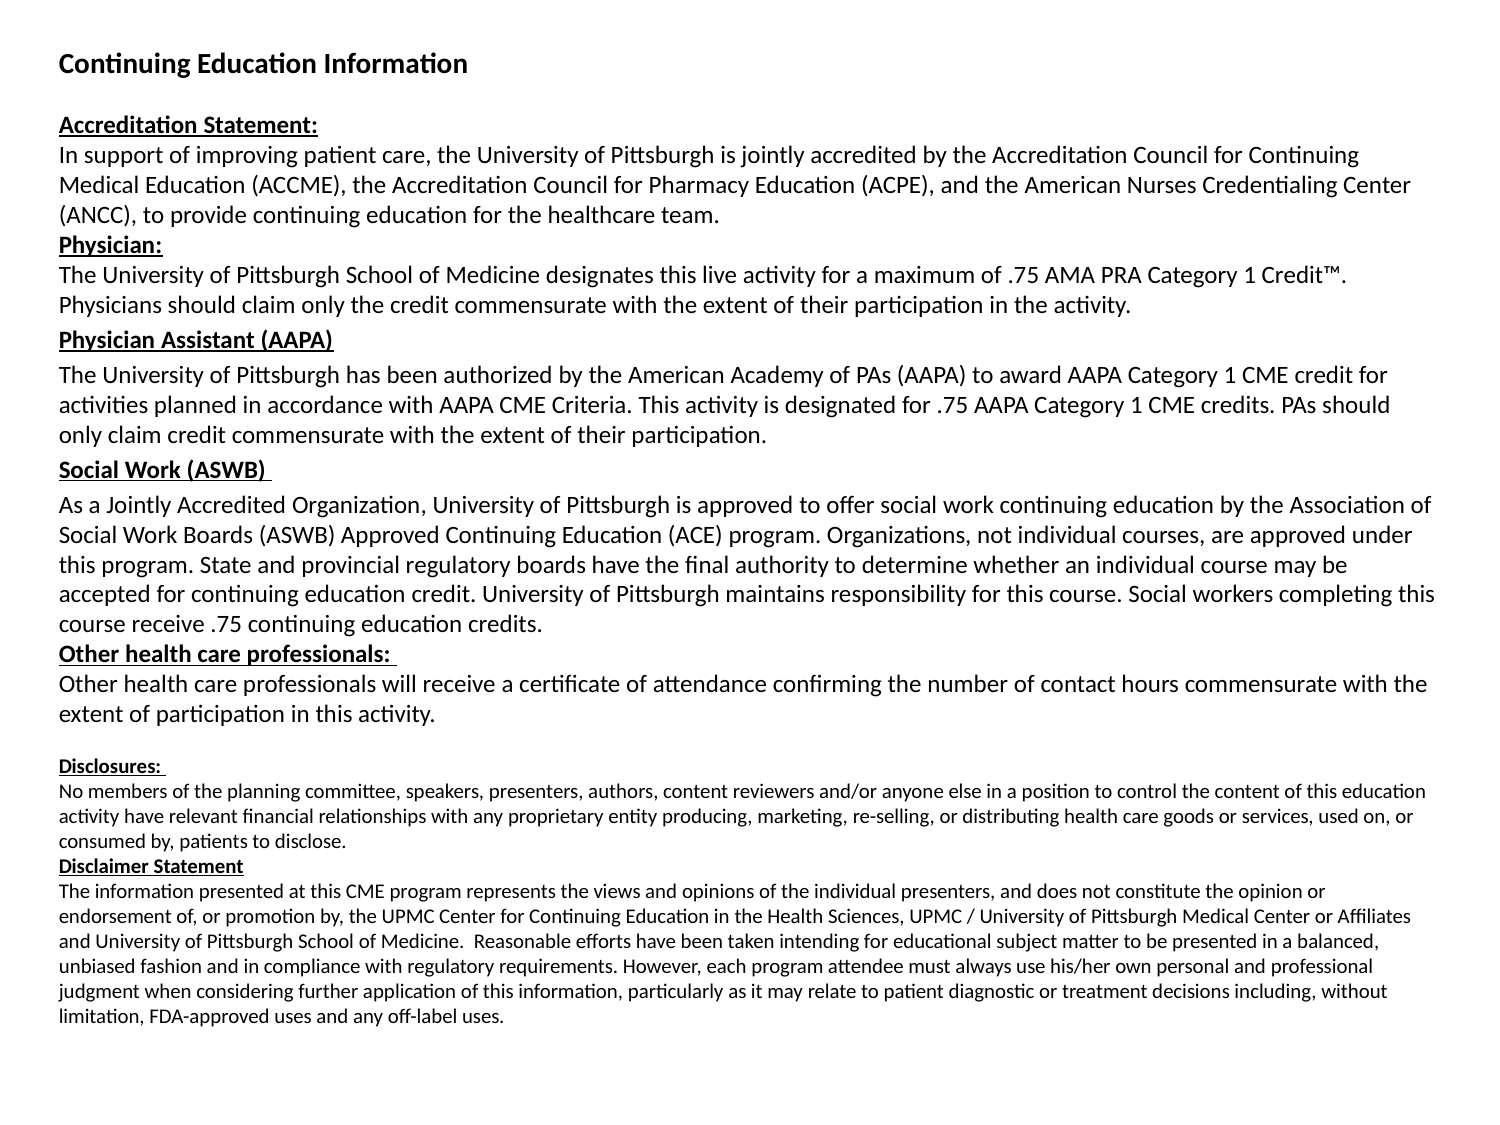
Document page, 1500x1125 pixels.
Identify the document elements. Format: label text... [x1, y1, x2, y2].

subtitle Continuing Education Information Accreditation Statement: In support of improving patient care, the University of Pittsburgh is jointly accredited by the Accreditation Council for Continuing Medical Education (ACCME), the Accreditation Council for Pharmacy Education (ACPE), and the American Nurses Credentialing Center (ANCC), to provide continuing education for the healthcare team. Physician: The University of Pittsburgh School of Medicine designates this live activity for a maximum of .75 AMA PRA Category 1 Credit™. Physicians should claim only the credit commensurate with the extent of their participation in the activity. Physician Assistant (AAPA) The University of Pittsburgh has been authorized by the American Academy of PAs (AAPA) to award AAPA Category 1 CME credit for activities planned in accordance with AAPA CME Criteria. This activity is designated for .75 AAPA Category 1 CME credits. PAs should only claim credit commensurate with the extent of their participation. Social Work (ASWB) As a Jointly Accredited Organization, University of Pittsburgh is approved to offer social work continuing education by the Association of Social Work Boards (ASWB) Approved Continuing Education (ACE) program. Organizations, not individual courses, are approved under this program. State and provincial regulatory boards have the final authority to determine whether an individual course may be accepted for continuing education credit. University of Pittsburgh maintains responsibility for this course. Social workers completing this course receive .75 continuing education credits. Other health care professionals: Other health care professionals will receive a certificate of attendance confirming the number of contact hours commensurate with the extent of participation in this activity. Disclosures: No members of the planning committee, speakers, presenters, authors, content reviewers and/or anyone else in a position to control the content of this education activity have relevant financial relationships with any proprietary entity producing, marketing, re-selling, or distributing health care goods or services, used on, or consumed by, patients to disclose. Disclaimer Statement The information presented at this CME program represents the views and opinions of the individual presenters, and does not constitute the opinion or endorsement of, or promotion by, the UPMC Center for Continuing Education in the Health Sciences, UPMC / University of Pittsburgh Medical Center or Affiliates and University of Pittsburgh School of Medicine. Reasonable efforts have been taken intending for educational subject matter to be presented in a balanced, unbiased fashion and in compliance with regulatory requirements. However, each program attendee must always use his/her own personal and professional judgment when considering further application of this information, particularly as it may relate to patient diagnostic or treatment decisions including, without limitation, FDA-approved uses and any off-label uses. [43, 36, 1457, 1089]
